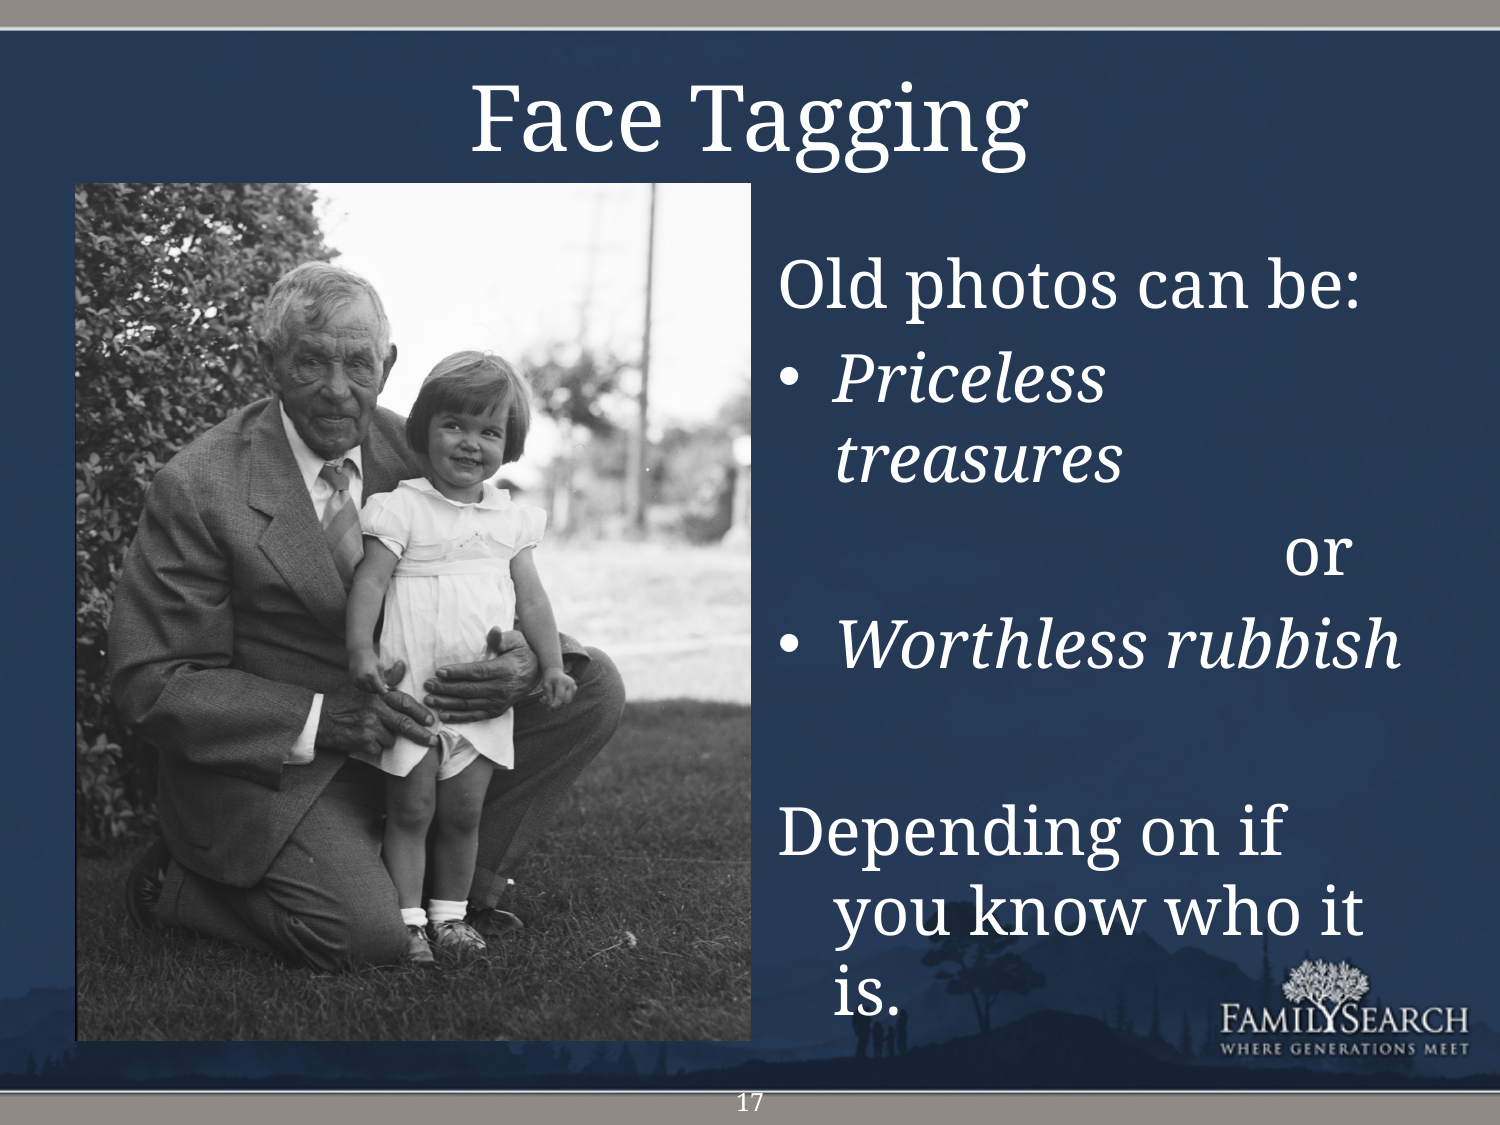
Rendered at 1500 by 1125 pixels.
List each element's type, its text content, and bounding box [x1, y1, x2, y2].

slide_number 17 [575, 1073, 925, 1125]
list Old photos can be: Priceless treasures or Worthless rubbish Depending on if you know who it is. [762, 234, 1425, 955]
picture [0, 0, 1500, 1125]
title Face Tagging [75, 45, 1425, 185]
